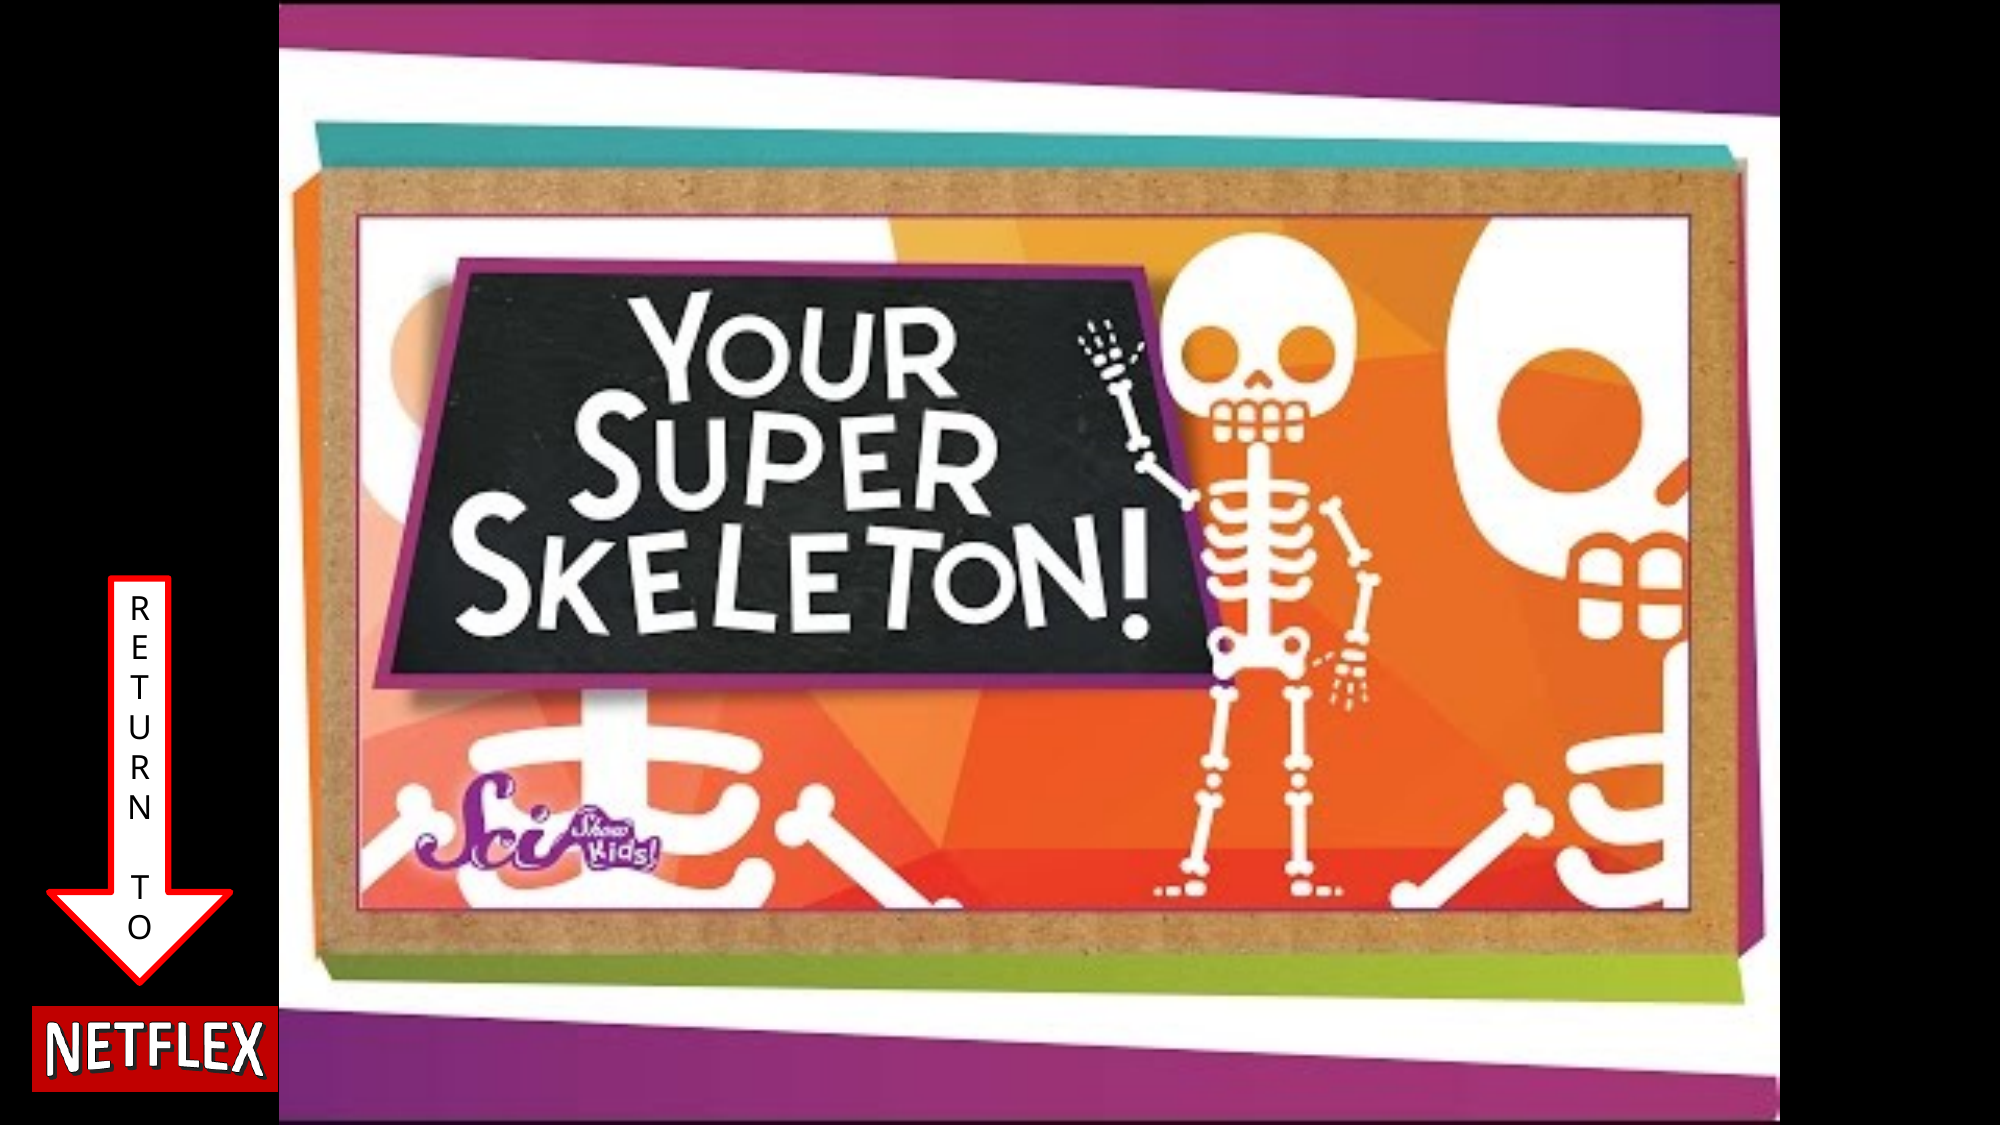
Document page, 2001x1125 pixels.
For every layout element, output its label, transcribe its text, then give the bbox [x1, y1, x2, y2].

picture [28, 0, 1780, 1125]
text_box RETURN TO [49, 578, 231, 983]
